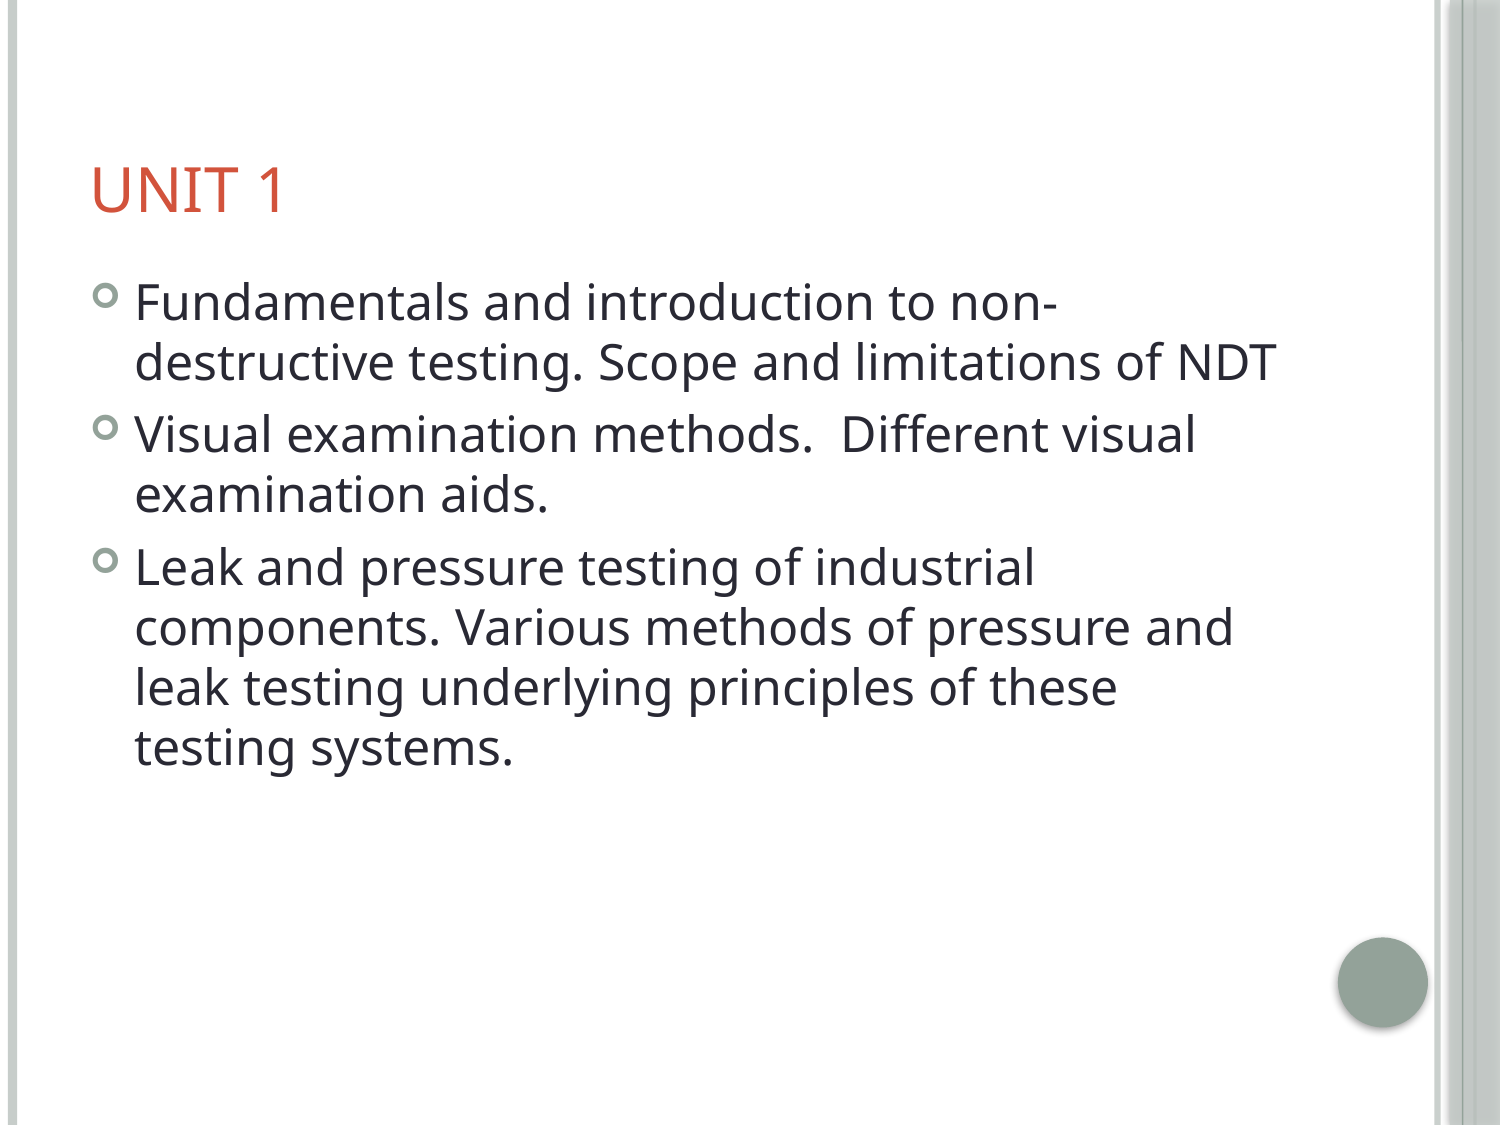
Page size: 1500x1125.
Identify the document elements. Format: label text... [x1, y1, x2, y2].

title Unit 1 [75, 45, 1300, 233]
list Fundamentals and introduction to non-destructive testing. Scope and limitations of NDT Visual examination methods. Different visual examination aids. Leak and pressure testing of industrial components. Various methods of pressure and leak testing underlying principles of these testing systems. [75, 262, 1300, 1062]
